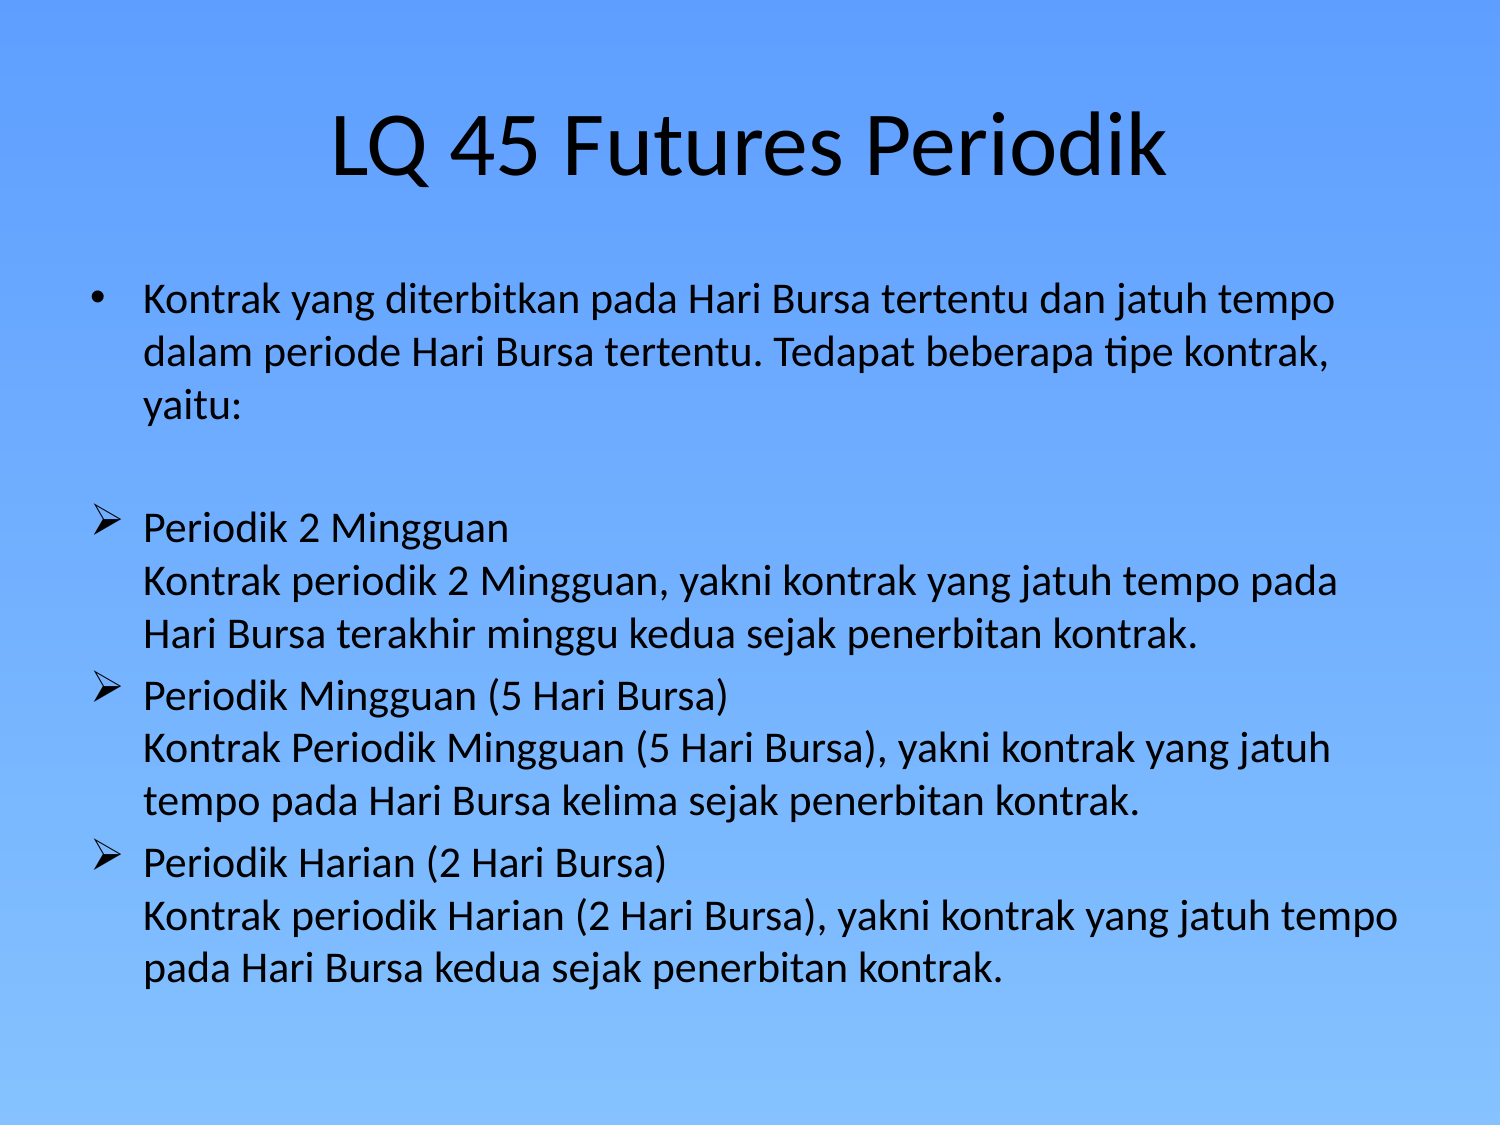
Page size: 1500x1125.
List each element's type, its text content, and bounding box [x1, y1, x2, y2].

list Kontrak yang diterbitkan pada Hari Bursa tertentu dan jatuh tempo dalam periode Hari Bursa tertentu. Tedapat beberapa tipe kontrak, yaitu: Periodik 2 Mingguan Kontrak periodik 2 Mingguan, yakni kontrak yang jatuh tempo pada Hari Bursa terakhir minggu kedua sejak penerbitan kontrak. Periodik Mingguan (5 Hari Bursa) Kontrak Periodik Mingguan (5 Hari Bursa), yakni kontrak yang jatuh tempo pada Hari Bursa kelima sejak penerbitan kontrak. Periodik Harian (2 Hari Bursa) Kontrak periodik Harian (2 Hari Bursa), yakni kontrak yang jatuh tempo pada Hari Bursa kedua sejak penerbitan kontrak. [75, 262, 1425, 1005]
title LQ 45 Futures Periodik [75, 45, 1425, 233]
